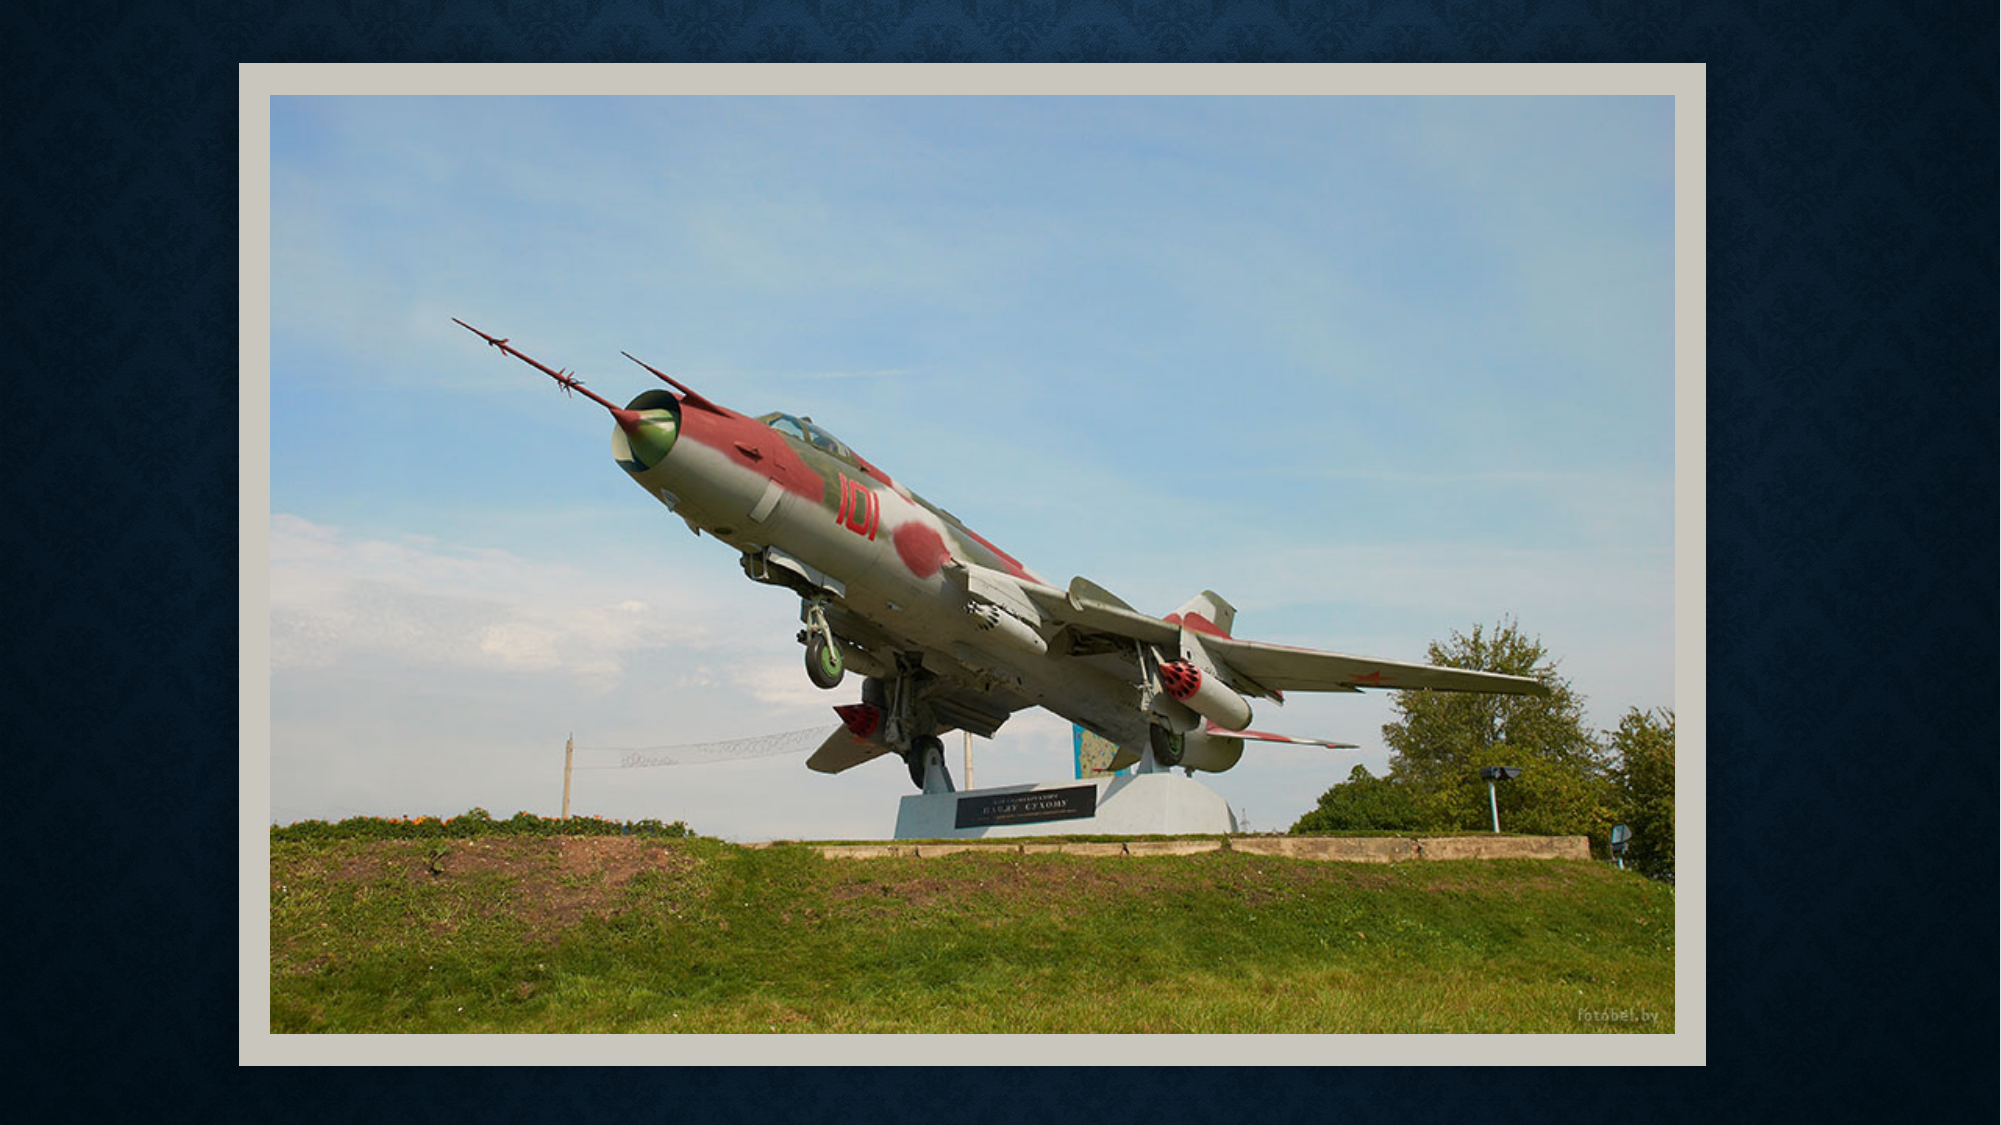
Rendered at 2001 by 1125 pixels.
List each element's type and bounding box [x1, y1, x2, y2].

list [269, 94, 1676, 1035]
